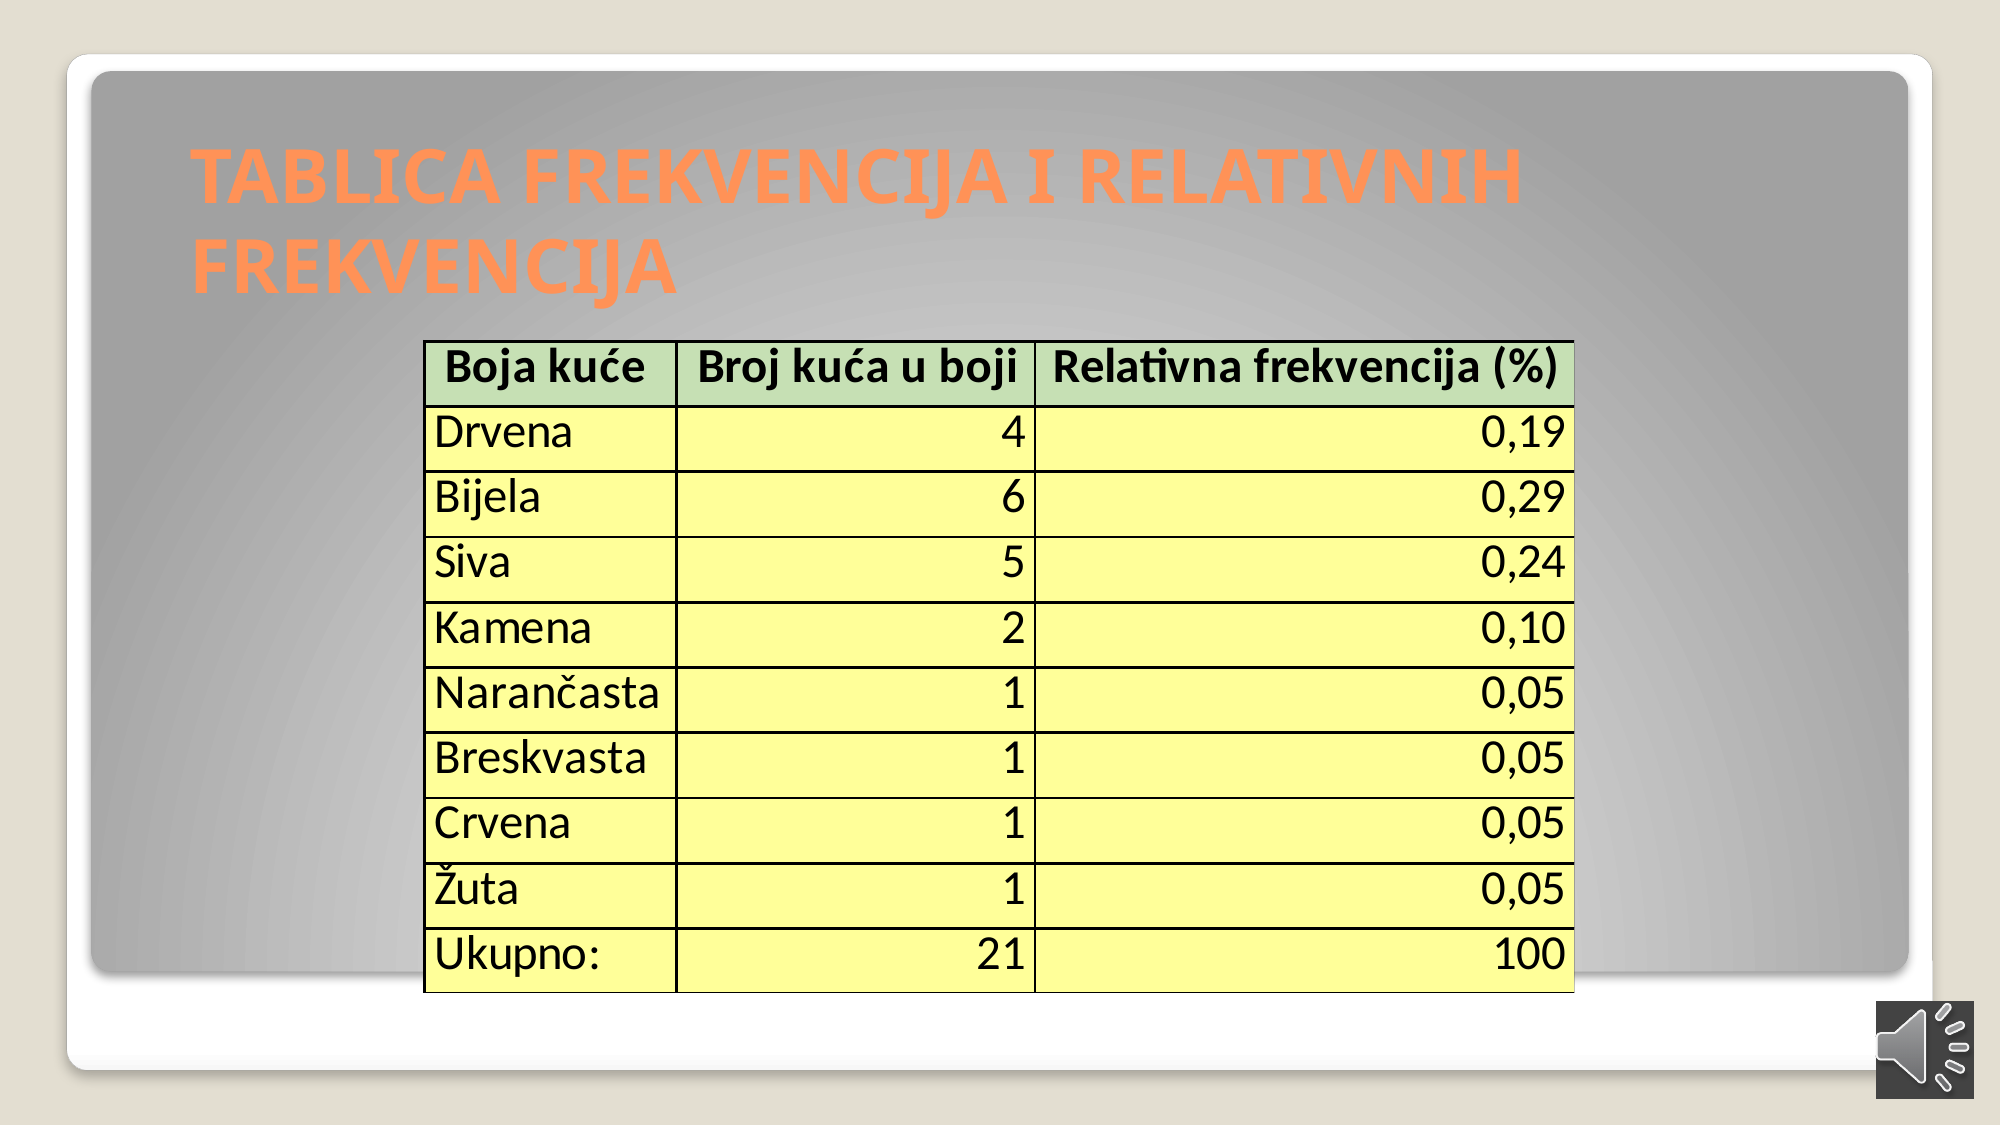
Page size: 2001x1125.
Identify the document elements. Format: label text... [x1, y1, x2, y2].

picture [422, 339, 1577, 996]
title TABLICA FREKVENCIJA I RELATIVNIH FREKVENCIJA [174, 90, 1825, 316]
picture [1874, 999, 1976, 1101]
